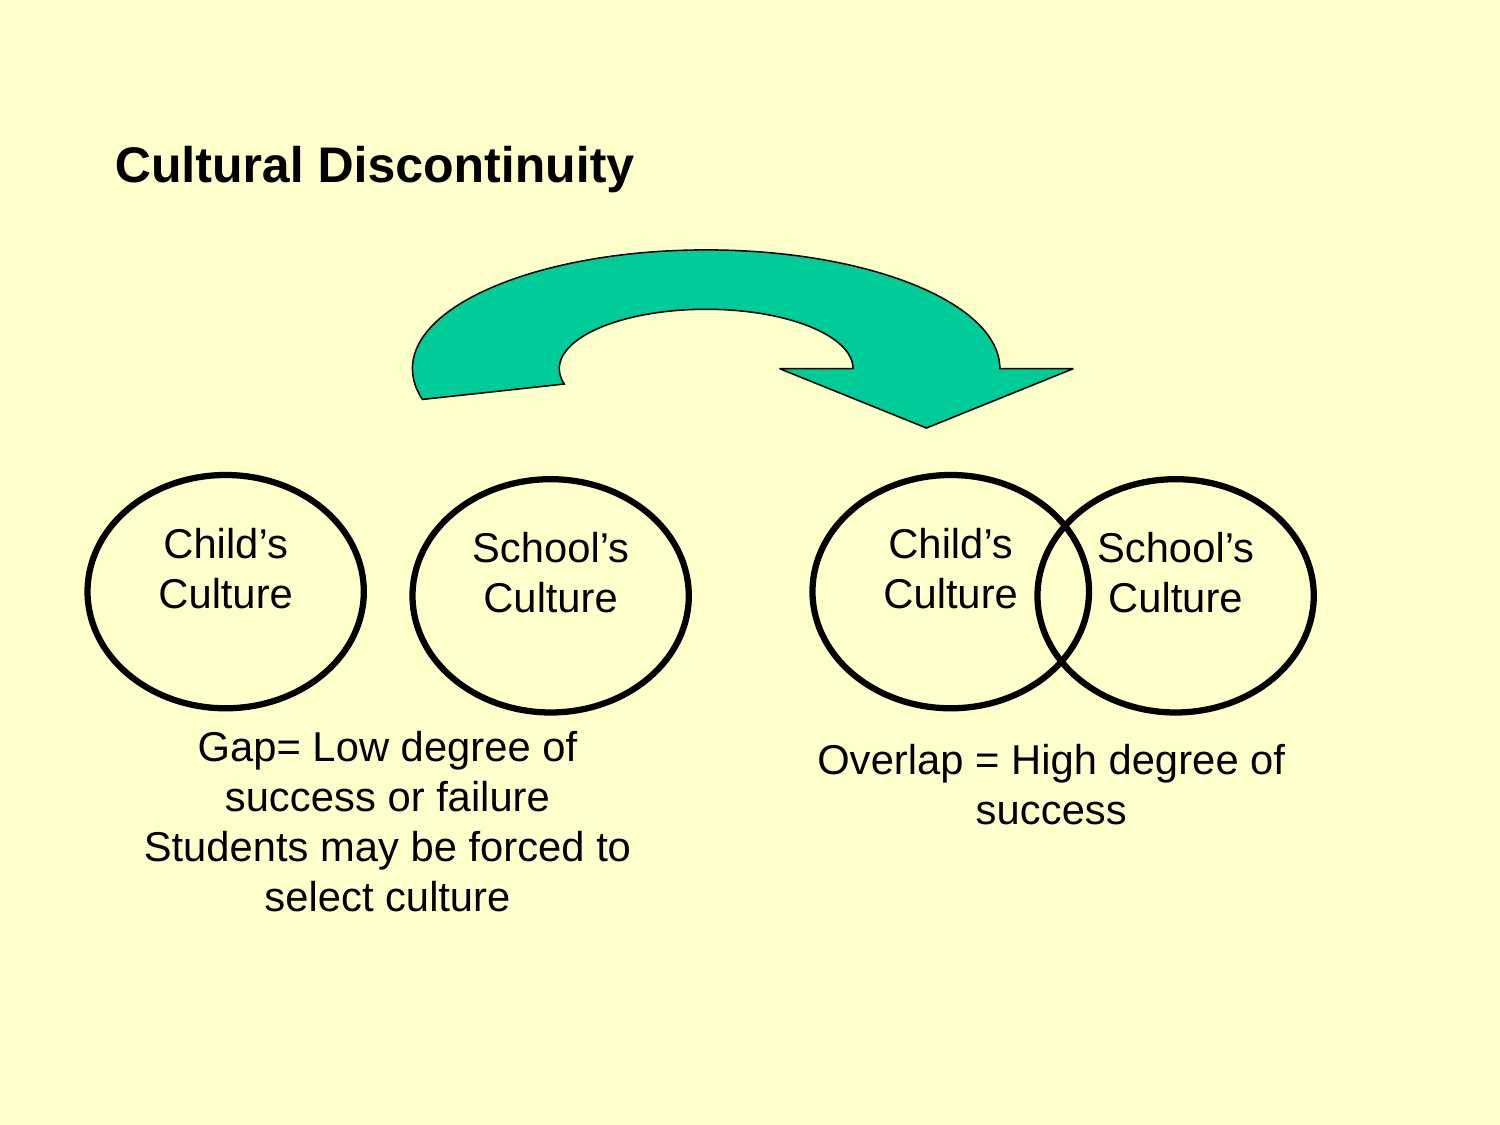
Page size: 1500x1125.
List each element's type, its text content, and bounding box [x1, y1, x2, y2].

text_box [412, 249, 1074, 429]
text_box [774, 474, 1329, 842]
list Cultural Discontinuity [99, 863, 1375, 1013]
text_box [62, 512, 1500, 863]
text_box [87, 474, 689, 830]
list Cultural Discontinuity [99, 125, 1375, 512]
